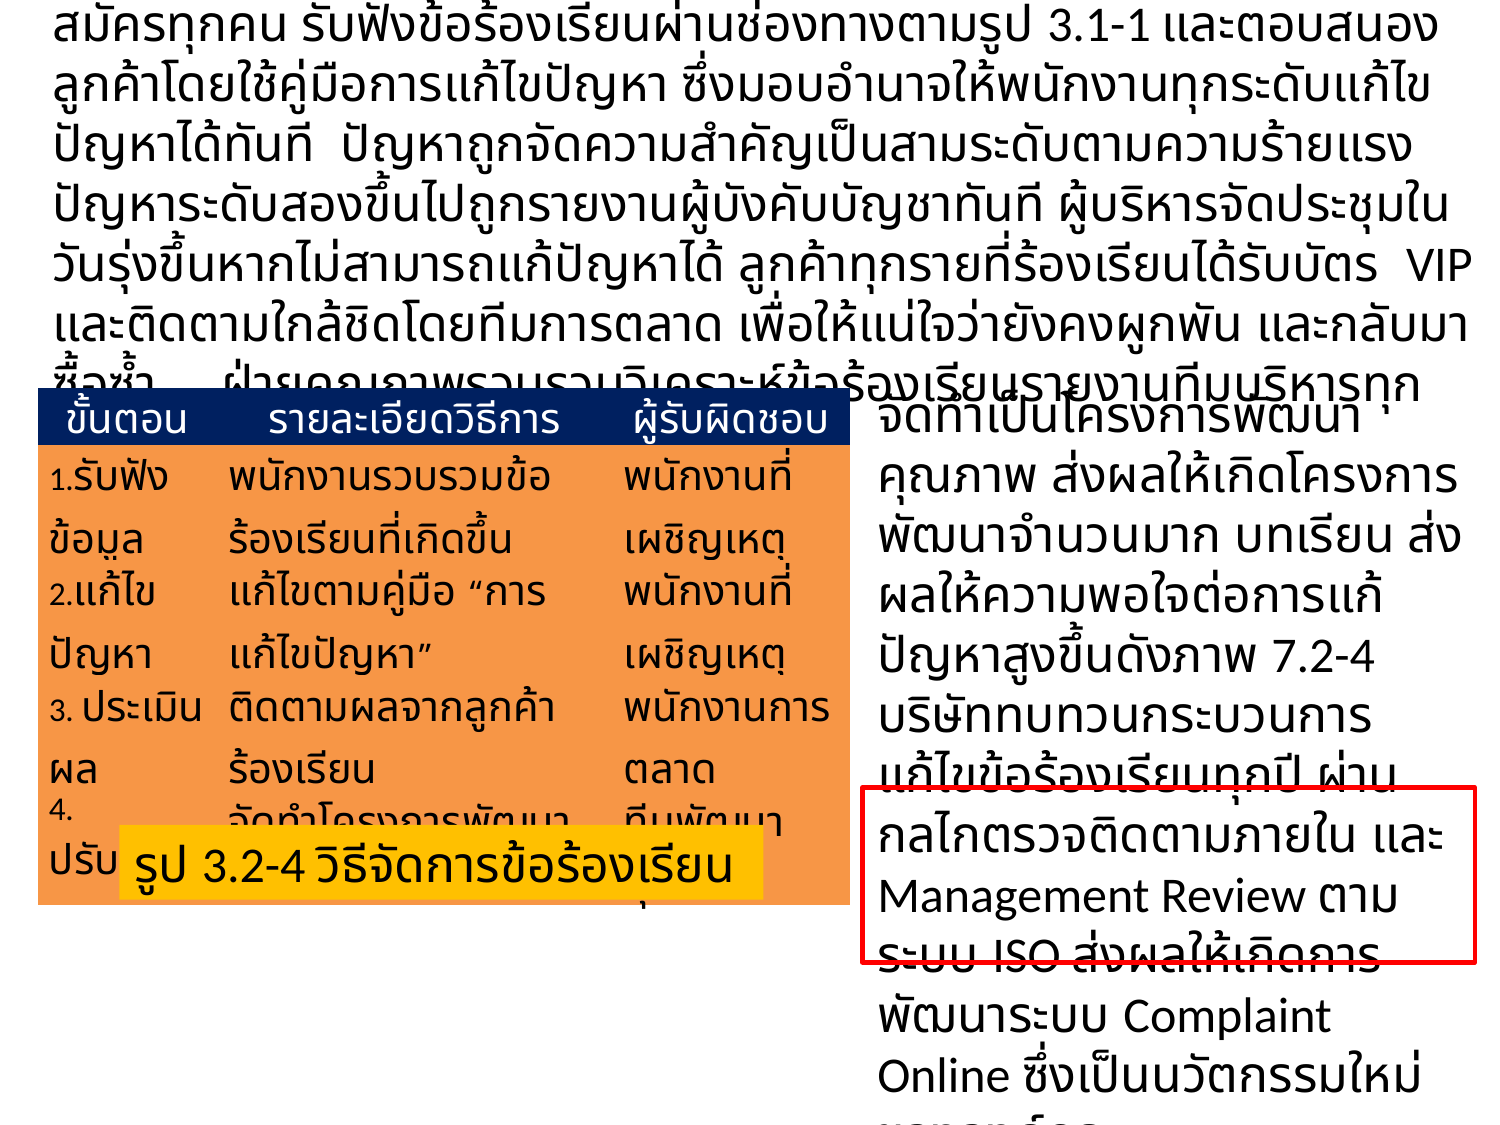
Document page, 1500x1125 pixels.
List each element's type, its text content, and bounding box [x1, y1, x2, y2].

table_cell 4. ปรับปรุง [38, 790, 217, 905]
text_box รูป 3.2-4 วิธีจัดการข้อร้องเรียน [119, 824, 764, 900]
table_cell พนักงานการตลาด [613, 675, 850, 790]
table_cell พนักงานที่เผชิญเหตุ [613, 560, 850, 675]
table_cell จัดทำโครงการพัฒนา [217, 900, 613, 905]
table_cell ทีมพัฒนาคุณภาพ [613, 790, 850, 905]
table_header ผู้รับผิดชอบ [613, 388, 850, 445]
table_cell 1.รับฟังข้อมูล [38, 445, 217, 560]
table_cell พนักงานรวบรวมข้อร้องเรียนที่เกิดขึ้น [217, 445, 613, 560]
table_header รายละเอียดวิธีการ [217, 388, 613, 445]
text_box [860, 785, 1477, 965]
table_header ขั้นตอน [38, 388, 217, 445]
table_cell 3. ประเมินผล [38, 675, 217, 790]
table_cell พนักงานที่เผชิญเหตุ [613, 445, 850, 560]
table_cell จัดทำโครงการพัฒนา [217, 790, 613, 824]
table_cell แก้ไขตามคู่มือ “การแก้ไขปัญหา” [217, 560, 613, 675]
text_box จัดทำเป็นโครงการพัฒนาคุณภาพ ส่งผลให้เกิดโครงการพัฒนาจำนวนมาก บทเรียน ส่งผลให้ความพอใจต่อการแก้ปัญหาสูงขึ้นดังภาพ 7.2-4 บริษัททบทวนกระบวนการแก้ไขข้อร้องเรียนทุกปี ผ่านกลไกตรวจติดตามภายใน และ Management Review ตามระบบ ISO ส่งผลให้เกิดการพัฒนาระบบ Complaint Online ซึ่งเป็นนวัตกรรมใหม่ขององค์กร [862, 374, 1488, 1125]
table_cell ติดตามผลจากลูกค้าร้องเรียน [217, 675, 613, 790]
table_cell 2.แก้ไขปัญหา [38, 560, 217, 675]
text_box 3.2 ข(2) รูป 3.2-4 แสดงวิธีจัดการข้อร้องเรียน พนักงาน ลูกจ้าง อาสาสมัครทุกคน รับฟังข้อร้องเรียนผ่านช่องทางตามรูป 3.1-1 และตอบสนองลูกค้าโดยใช้คู่มือการแก้ไขปัญหา ซึ่งมอบอำนาจให้พนักงานทุกระดับแก้ไขปัญหาได้ทันที ปัญหาถูกจัดความสำคัญเป็นสามระดับตามความร้ายแรง ปัญหาระดับสองขึ้นไปถูกรายงานผู้บังคับบัญชาทันที ผู้บริหารจัดประชุมในวันรุ่งขึ้นหากไม่สามารถแก้ปัญหาได้ ลูกค้าทุกรายที่ร้องเรียนได้รับบัตร VIP และติดตามใกล้ชิดโดยทีมการตลาด เพื่อให้แน่ใจว่ายังคงผูกพัน และกลับมาซื้อซ้ำ ฝ่ายคุณภาพรวบรวมวิเคราะห์ข้อร้องเรียนรายงานทีมบริหารทุกไตรมาส [37, 0, 1488, 480]
